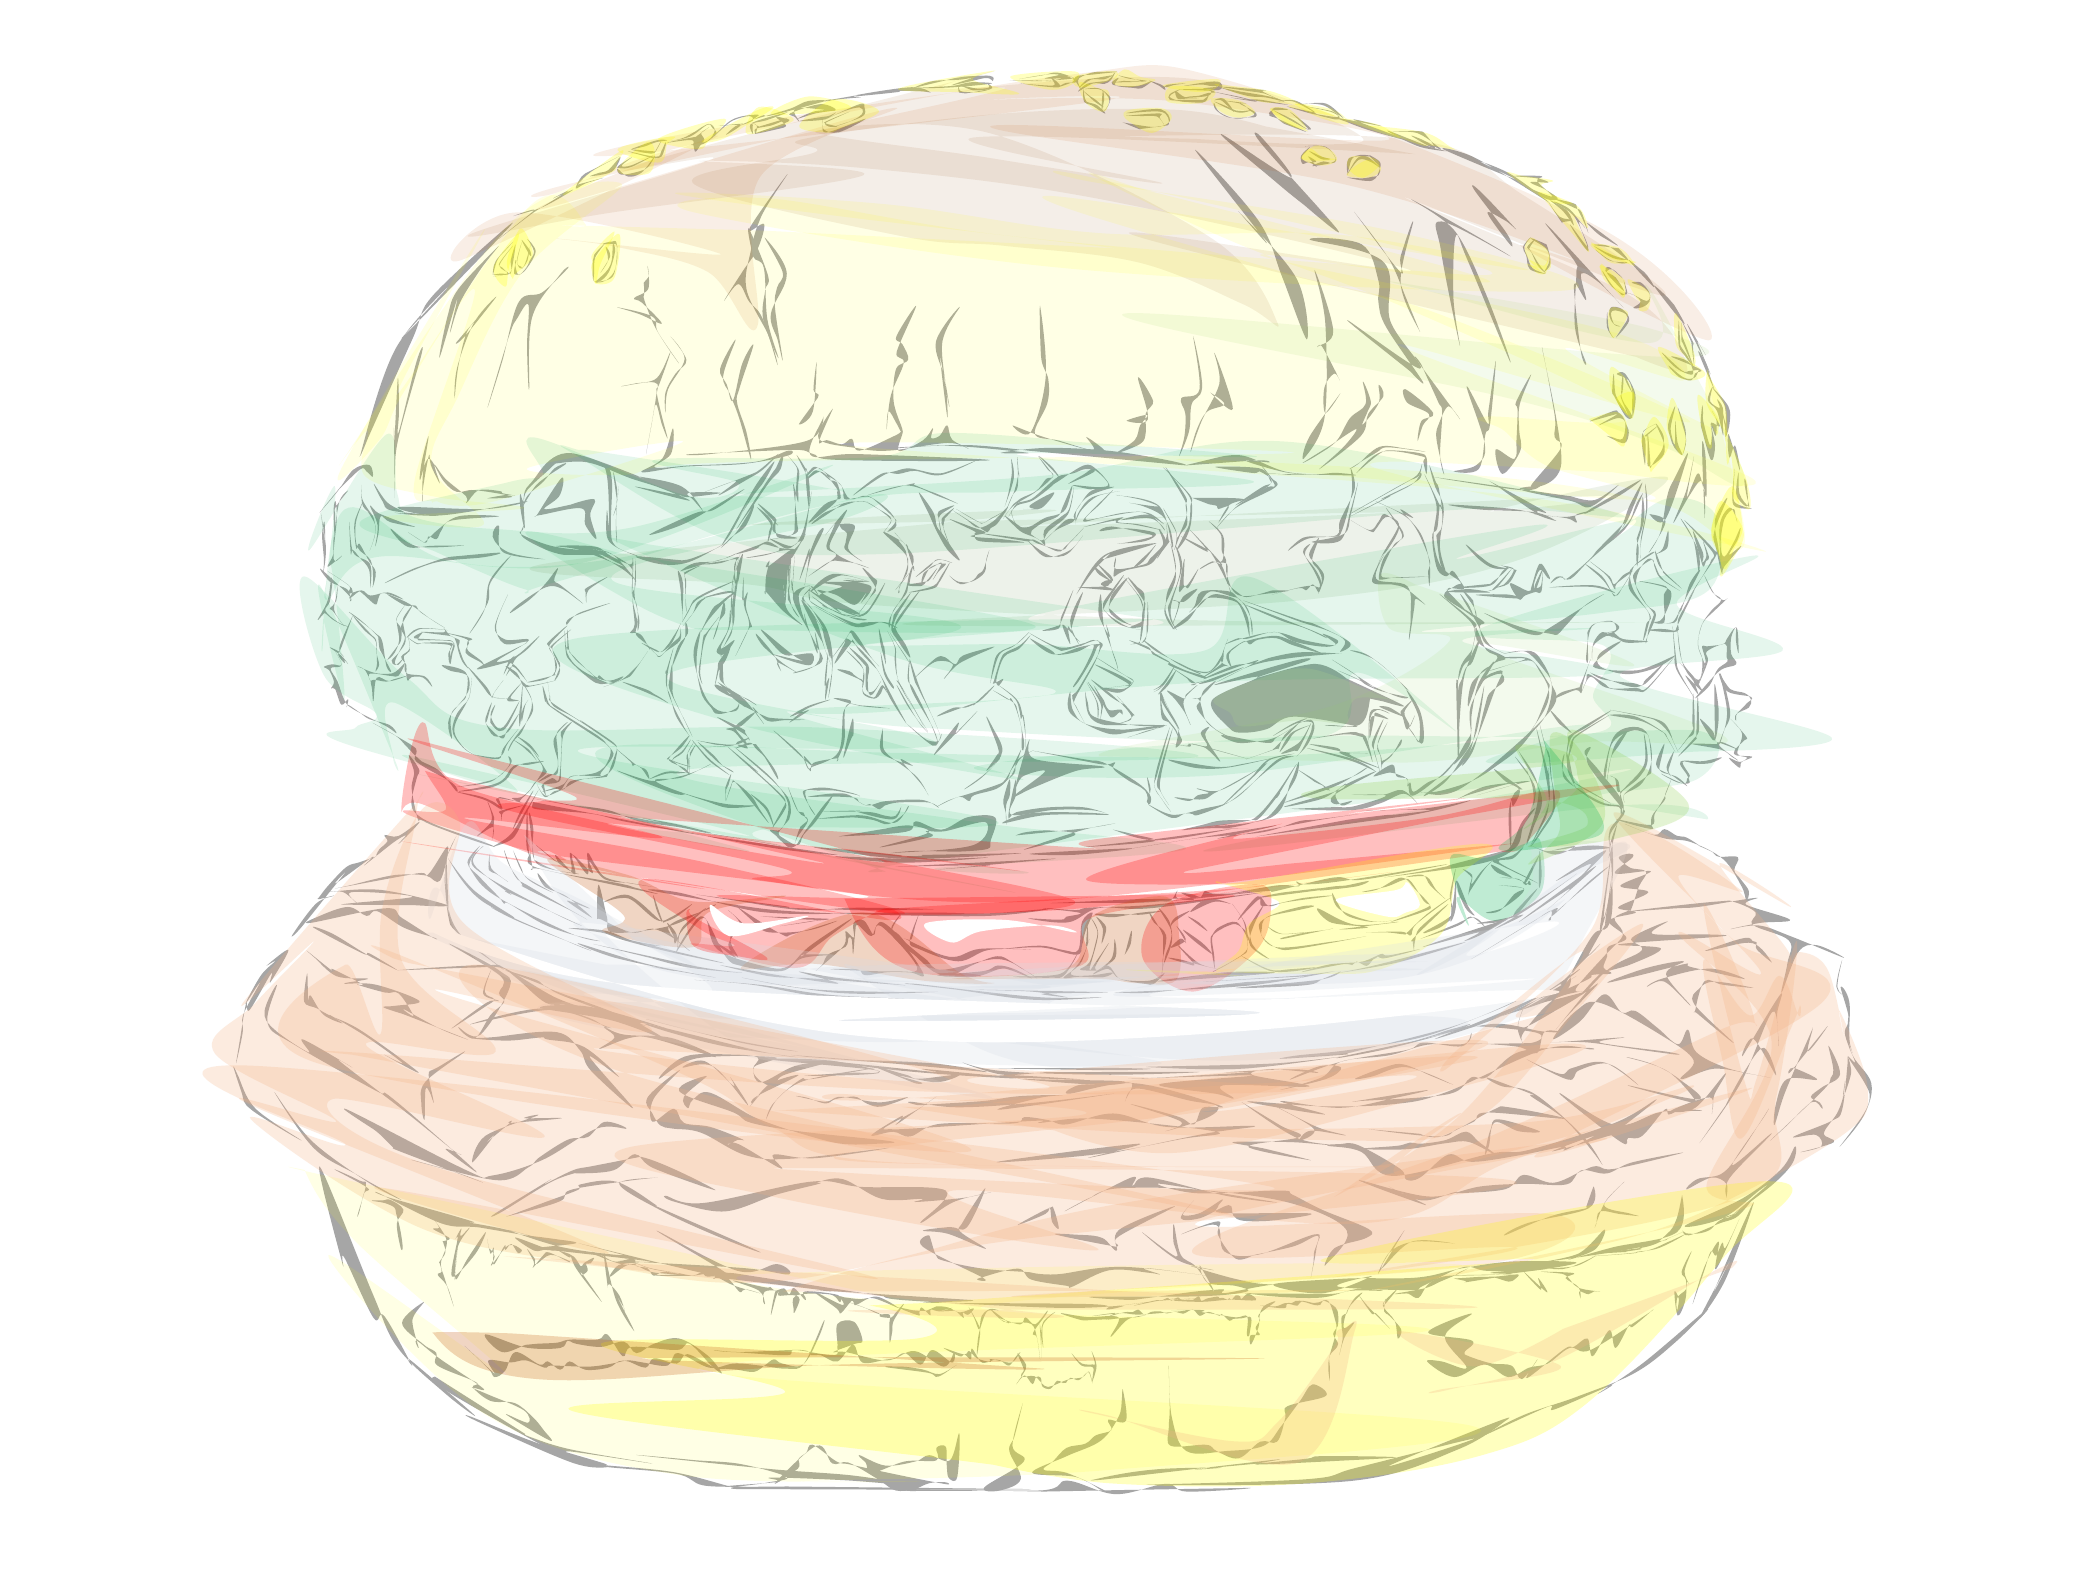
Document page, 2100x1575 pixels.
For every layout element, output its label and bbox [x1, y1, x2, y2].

text_box [233, 71, 1872, 1495]
picture [177, 3, 1923, 1575]
